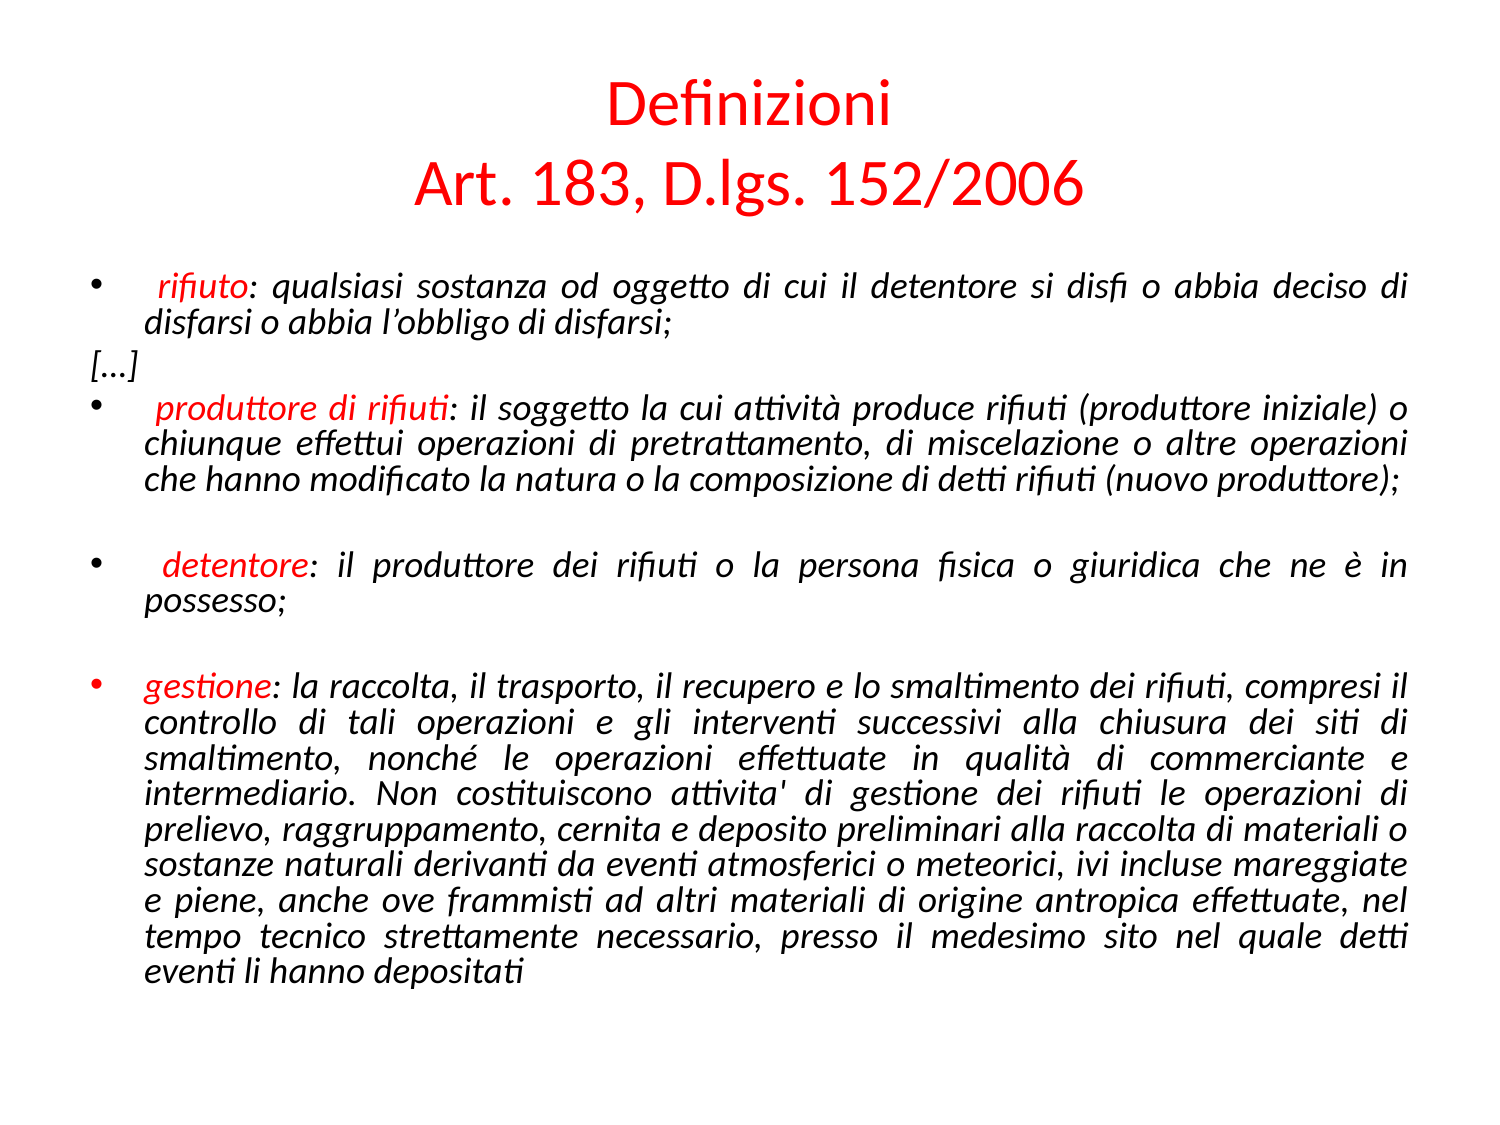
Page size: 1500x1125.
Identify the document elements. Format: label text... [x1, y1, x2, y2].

title Definizioni Art. 183, D.lgs. 152/2006 [74, 44, 1426, 233]
list rifiuto: qualsiasi sostanza od oggetto di cui il detentore si disfi o abbia deciso di disfarsi o abbia l’obbligo di disfarsi; […] produttore di rifiuti: il soggetto la cui attività produce rifiuti (produttore iniziale) o chiunque effettui operazioni di pretrattamento, di miscelazione o altre operazioni che hanno modificato la natura o la composizione di detti rifiuti (nuovo produttore); detentore: il produttore dei rifiuti o la persona fisica o giuridica che ne è in possesso; gestione: la raccolta, il trasporto, il recupero e lo smaltimento dei rifiuti, compresi il controllo di tali operazioni e gli interventi successivi alla chiusura dei siti di smaltimento, nonché le operazioni effettuate in qualità di commerciante e intermediario. Non costituiscono attivita' di gestione dei rifiuti le operazioni di prelievo, raggruppamento, cernita e deposito preliminari alla raccolta di materiali o sostanze naturali derivanti da eventi atmosferici o meteorici, ivi incluse mareggiate e piene, anche ove frammisti ad altri materiali di origine antropica effettuate, nel tempo tecnico strettamente necessario, presso il medesimo sito nel quale detti eventi li hanno depositati [74, 262, 1426, 1006]
